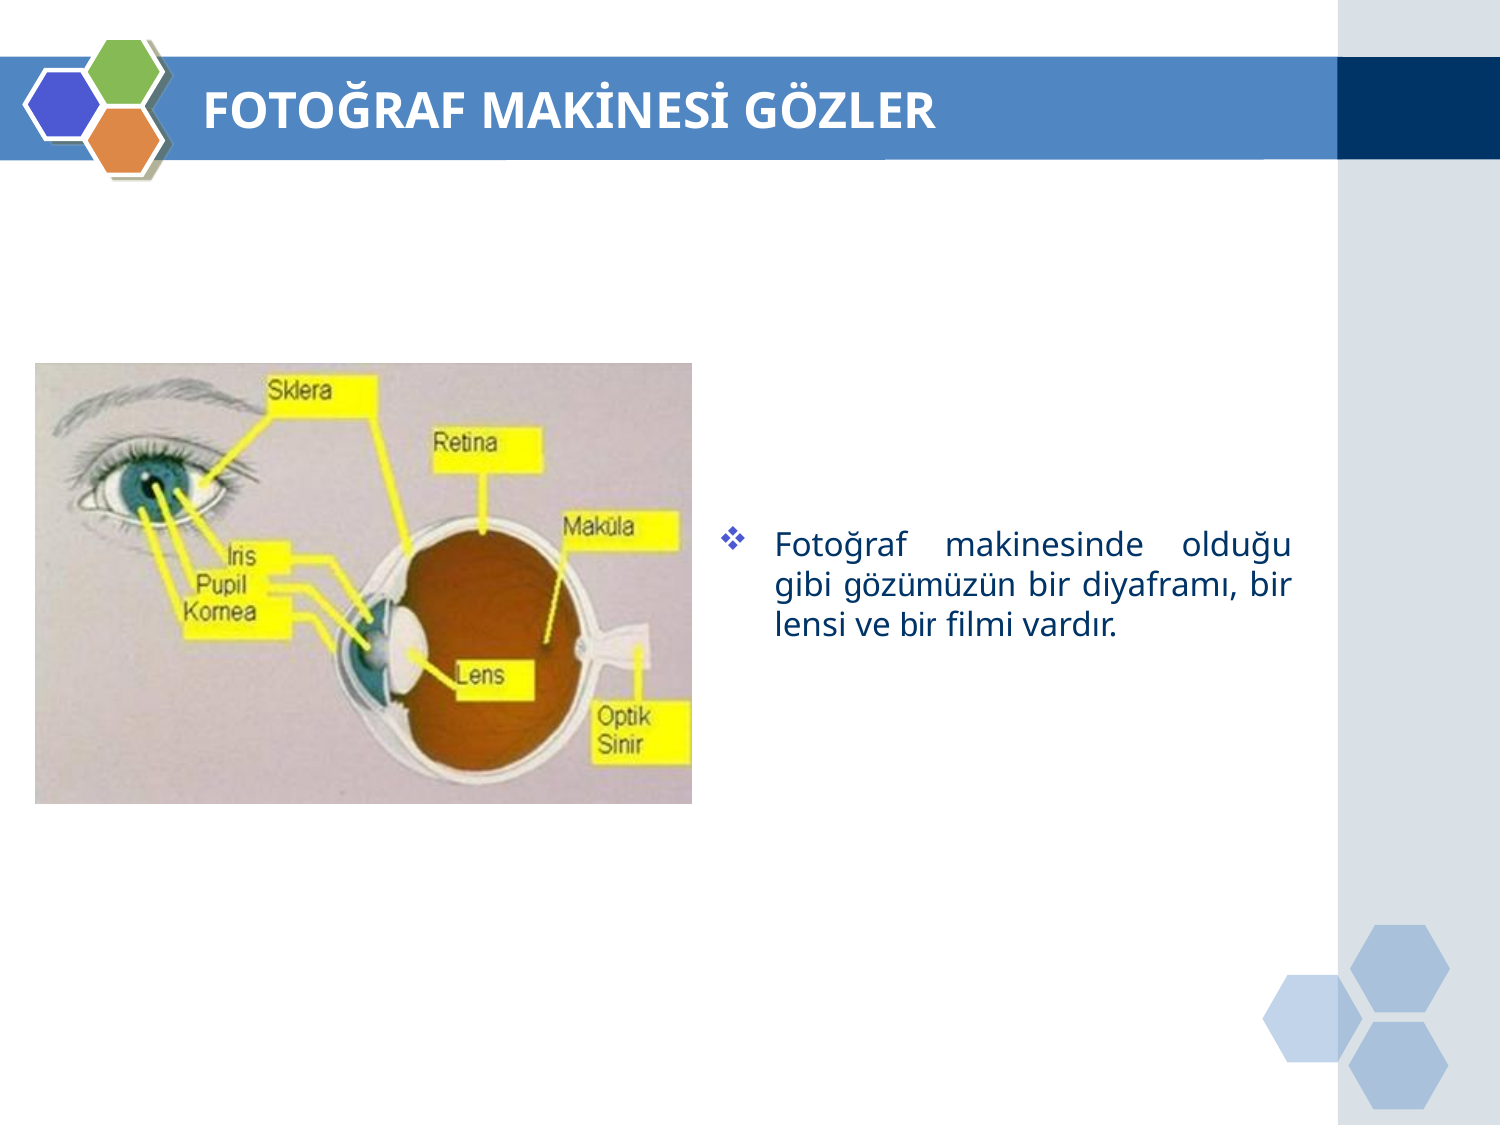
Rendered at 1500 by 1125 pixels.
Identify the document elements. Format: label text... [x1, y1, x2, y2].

title FOTOĞRAF MAKİNESİ GÖZLER [187, 62, 1288, 155]
picture [34, 363, 692, 805]
list Fotoğraf makinesinde olduğu gibi gözümüzün bir diyaframı, bir lensi ve bir filmi vardır. [703, 515, 1308, 621]
